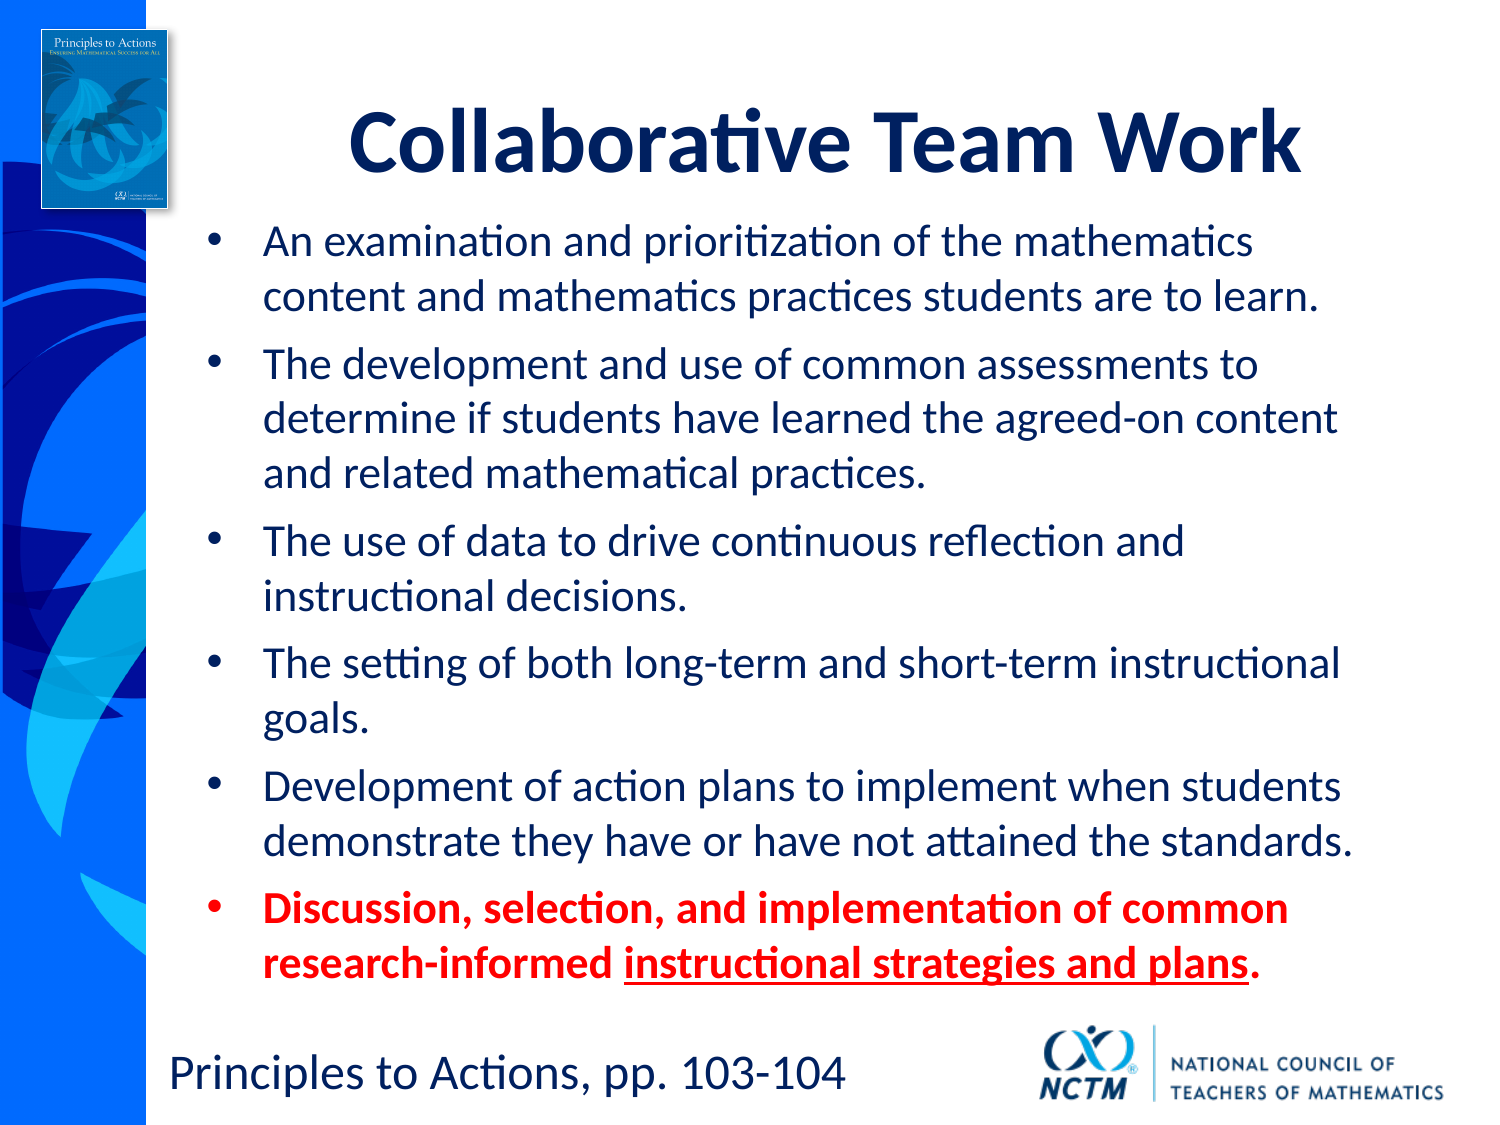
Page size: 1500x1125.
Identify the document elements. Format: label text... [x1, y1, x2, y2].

text_box Collaborative Team Work [153, 72, 1500, 198]
text_box An examination and prioritization of the mathematics content and mathematics practices students are to learn. The development and use of common assessments to determine if students have learned the agreed-on content and related mathematical practices. The use of data to drive continuous reflection and instructional decisions. The setting of both long-term and short-term instructional goals. Development of action plans to implement when students demonstrate they have or have not attained the standards. Discussion, selection, and implementation of common research-informed instructional strategies and plans. [191, 203, 1408, 1095]
text_box Principles to Actions, pp. 103-104 [153, 1031, 879, 1107]
picture [42, 30, 167, 208]
picture [0, 0, 146, 1125]
text_box [56, 136, 1382, 222]
